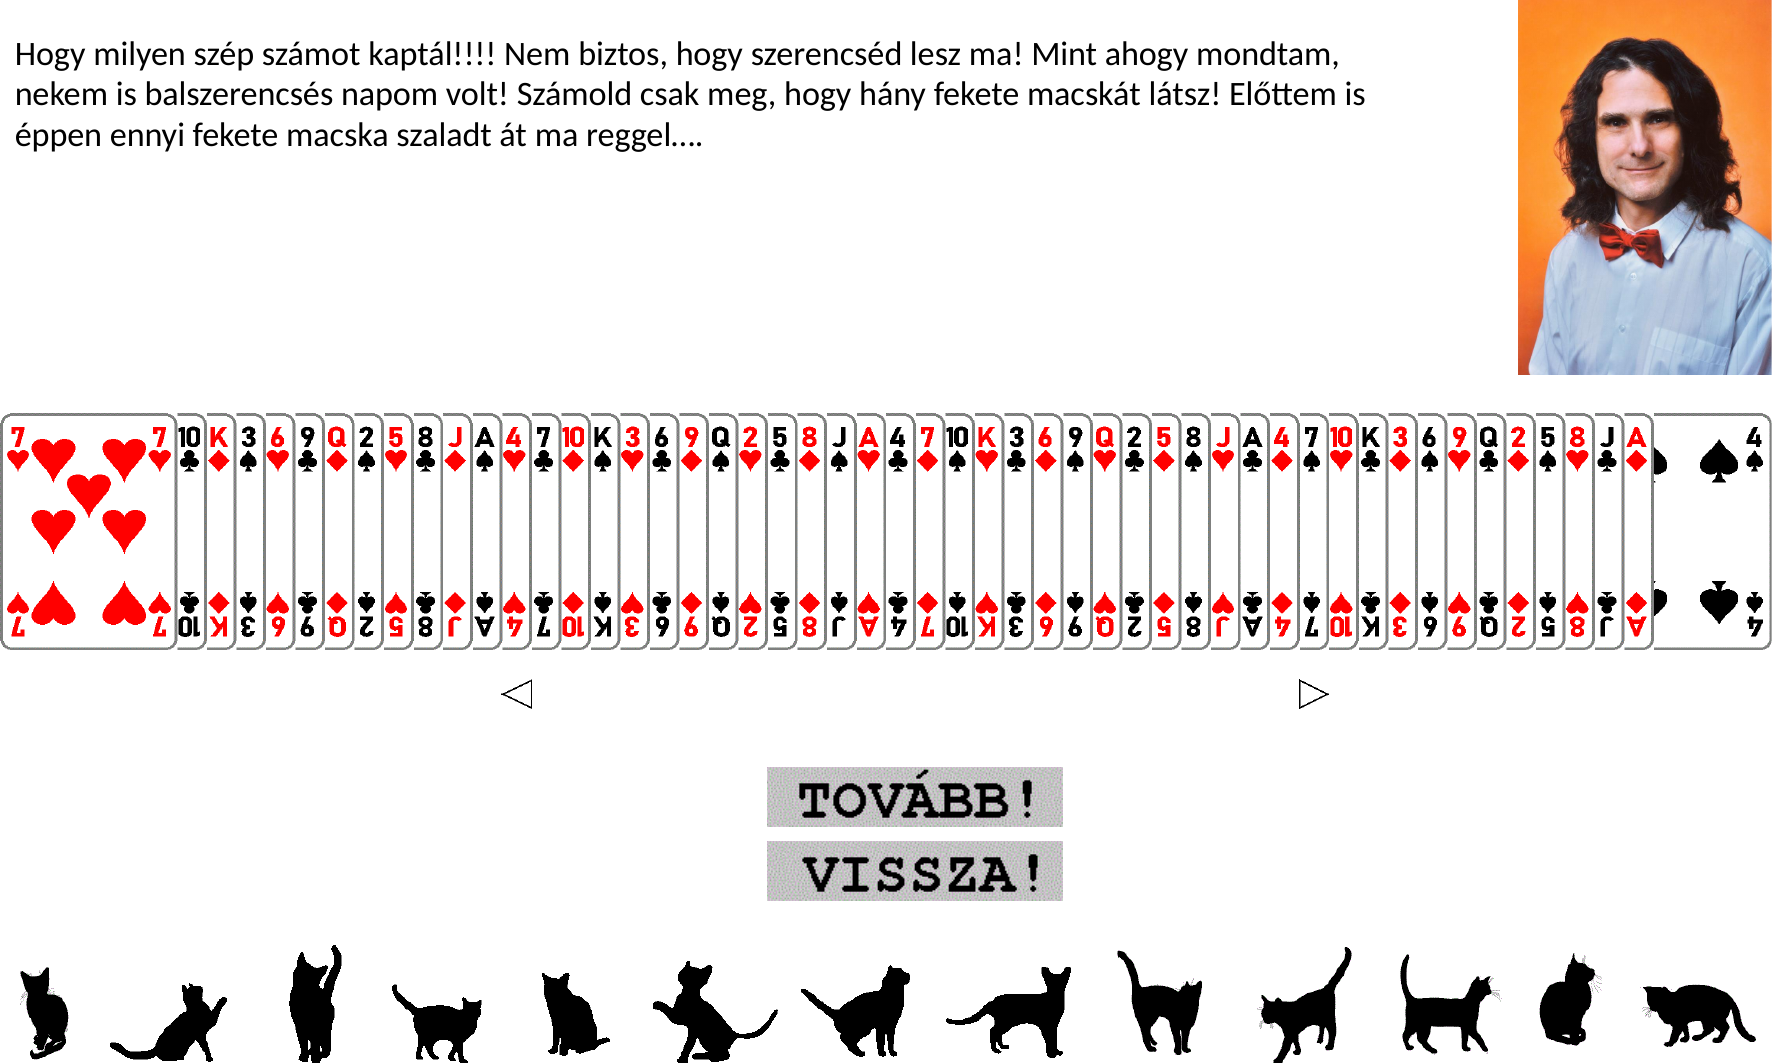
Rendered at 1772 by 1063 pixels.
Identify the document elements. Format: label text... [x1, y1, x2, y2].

picture [1518, 0, 1772, 375]
picture [767, 767, 1063, 827]
picture [767, 841, 1063, 901]
picture [1299, 679, 1329, 709]
text_box Hogy milyen szép számot kaptál!!!! Nem biztos, hogy szerencséd lesz ma! Mint ahogy mondtam, nekem is balszerencsés napom volt! Számold csak meg, hogy hány fekete macskát látsz! Előttem is éppen ennyi fekete macska szaladt át ma reggel…. [0, 23, 1385, 161]
picture [0, 943, 1772, 1063]
picture [501, 679, 532, 709]
picture [0, 413, 1772, 650]
